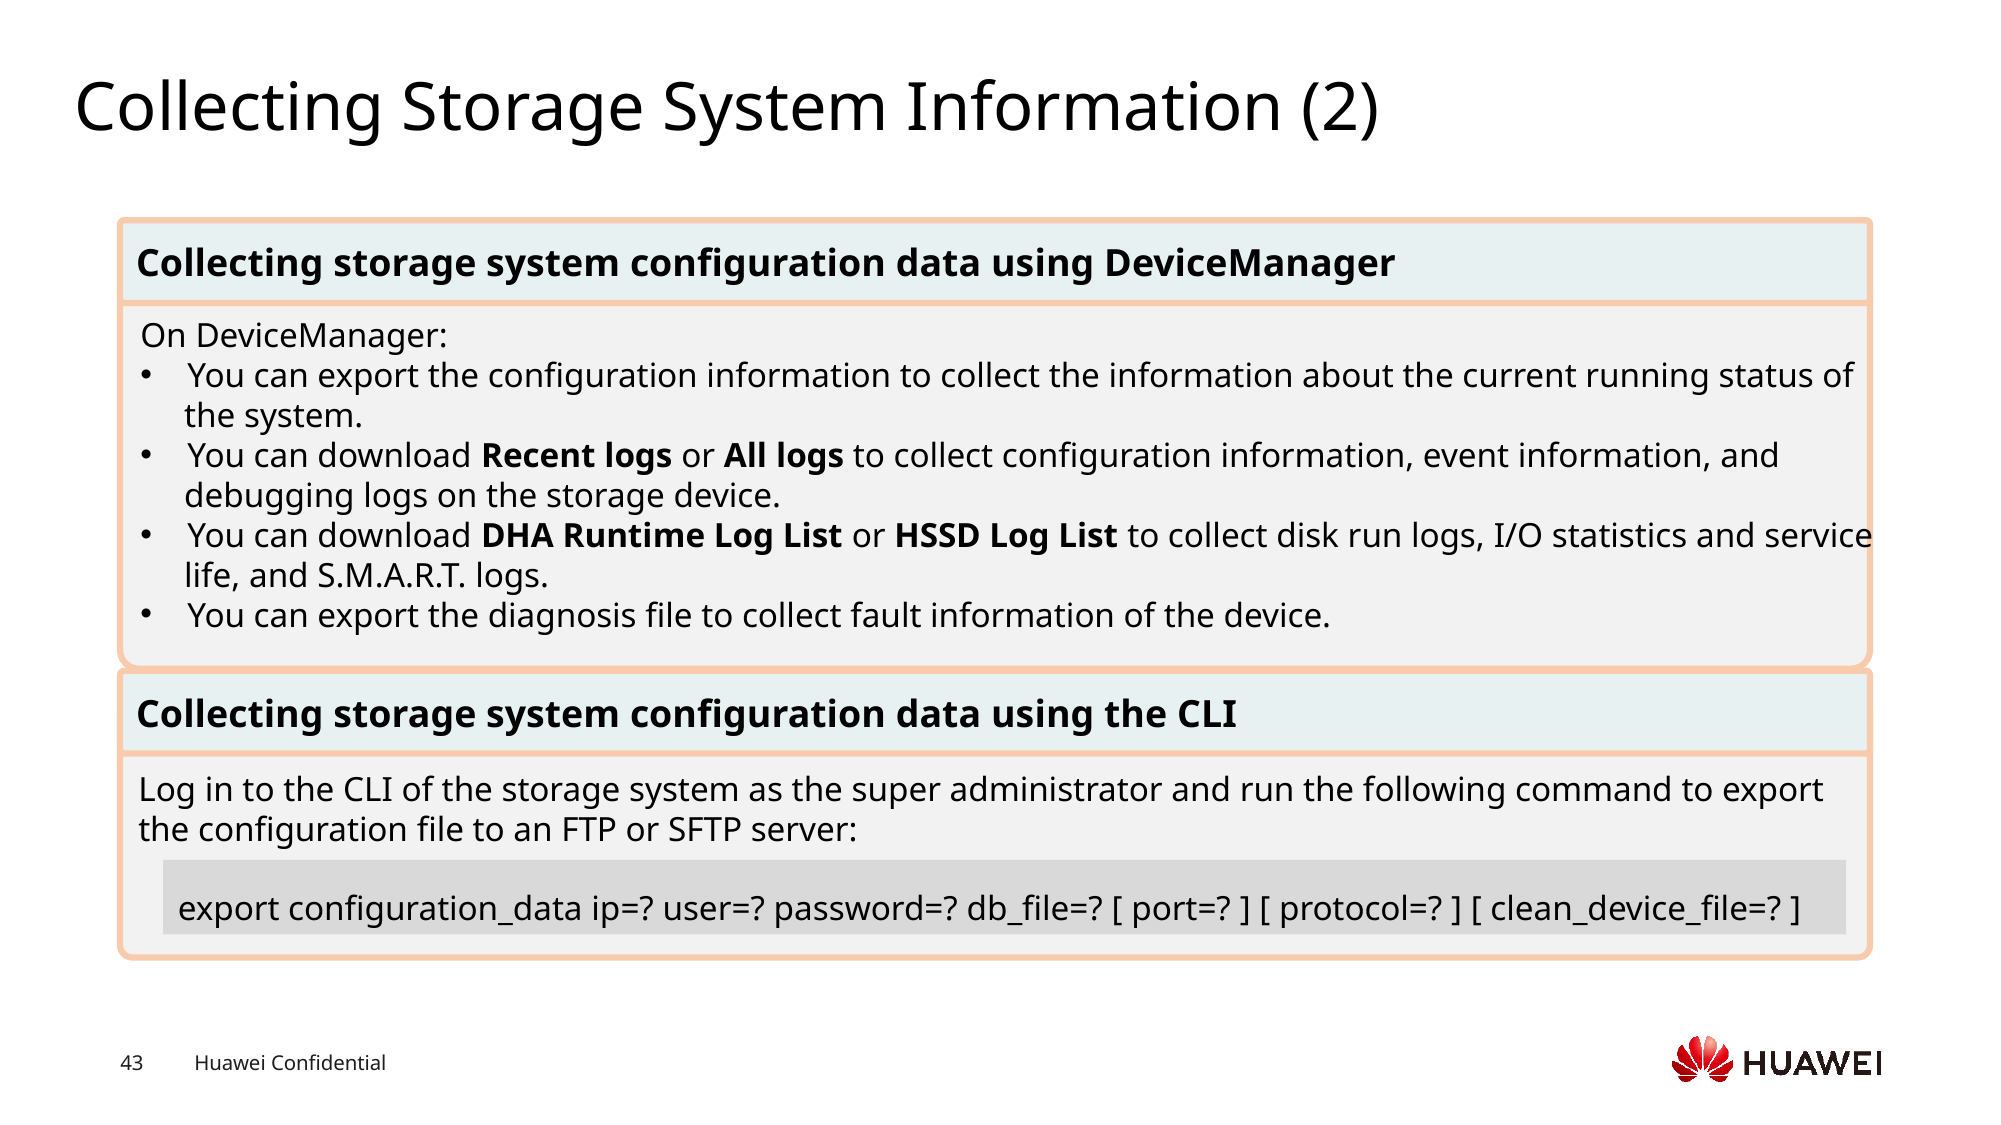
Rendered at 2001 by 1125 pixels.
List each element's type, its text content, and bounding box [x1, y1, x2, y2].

text_box export configuration_data ip=? user=? password=? db_file=? [ port=? ] [ protocol=? ] [ clean_device_file=? ] [163, 859, 1847, 935]
picture [1672, 1036, 1881, 1082]
text_box Collecting storage system configuration data using DeviceManager [120, 220, 1871, 303]
title Collecting Storage System Information (2) [74, 73, 1928, 155]
text_box Log in to the CLI of the storage system as the super administrator and run the following command to export the configuration file to an FTP or SFTP server: [120, 750, 1871, 958]
text_box Collecting storage system configuration data using the CLI [120, 670, 1871, 754]
text_box On DeviceManager: You can export the configuration information to collect the information about the current running status of the system. You can download Recent logs or All logs to collect configuration information, event information, and debugging logs on the storage device. You can download DHA Runtime Log List or HSSD Log List to collect disk run logs, I/O statistics and service life, and S.M.A.R.T. logs. You can export the diagnosis file to collect fault information of the device. [120, 302, 1871, 669]
